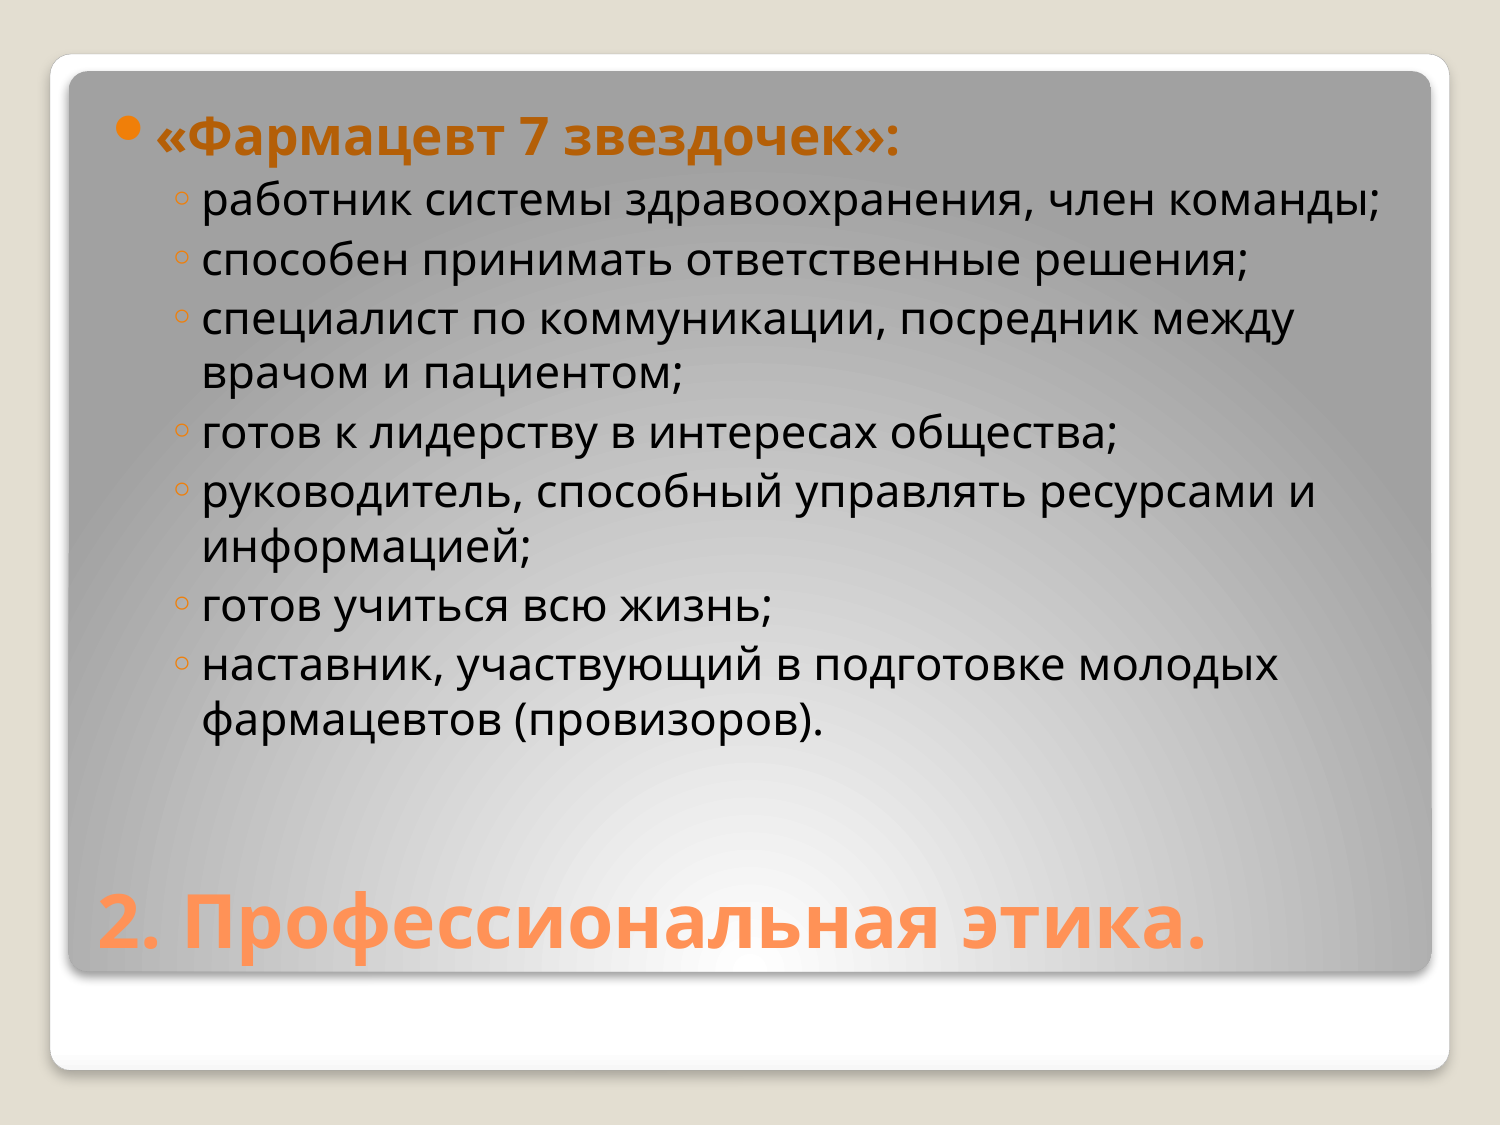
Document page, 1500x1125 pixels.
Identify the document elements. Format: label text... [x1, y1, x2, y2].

list «Фармацевт 7 звездочек»: работник системы здравоохранения, член команды; способен принимать ответственные решения; специалист по коммуникации, посредник между врачом и пациентом; готов к лидерству в интересах общества; руководитель, способный управлять ресурсами и информацией; готов учиться всю жизнь; наставник, участвующий в подготовке молодых фармацевтов (провизоров). [82, 86, 1425, 799]
title 2. Профессиональная этика. [82, 799, 1425, 972]
